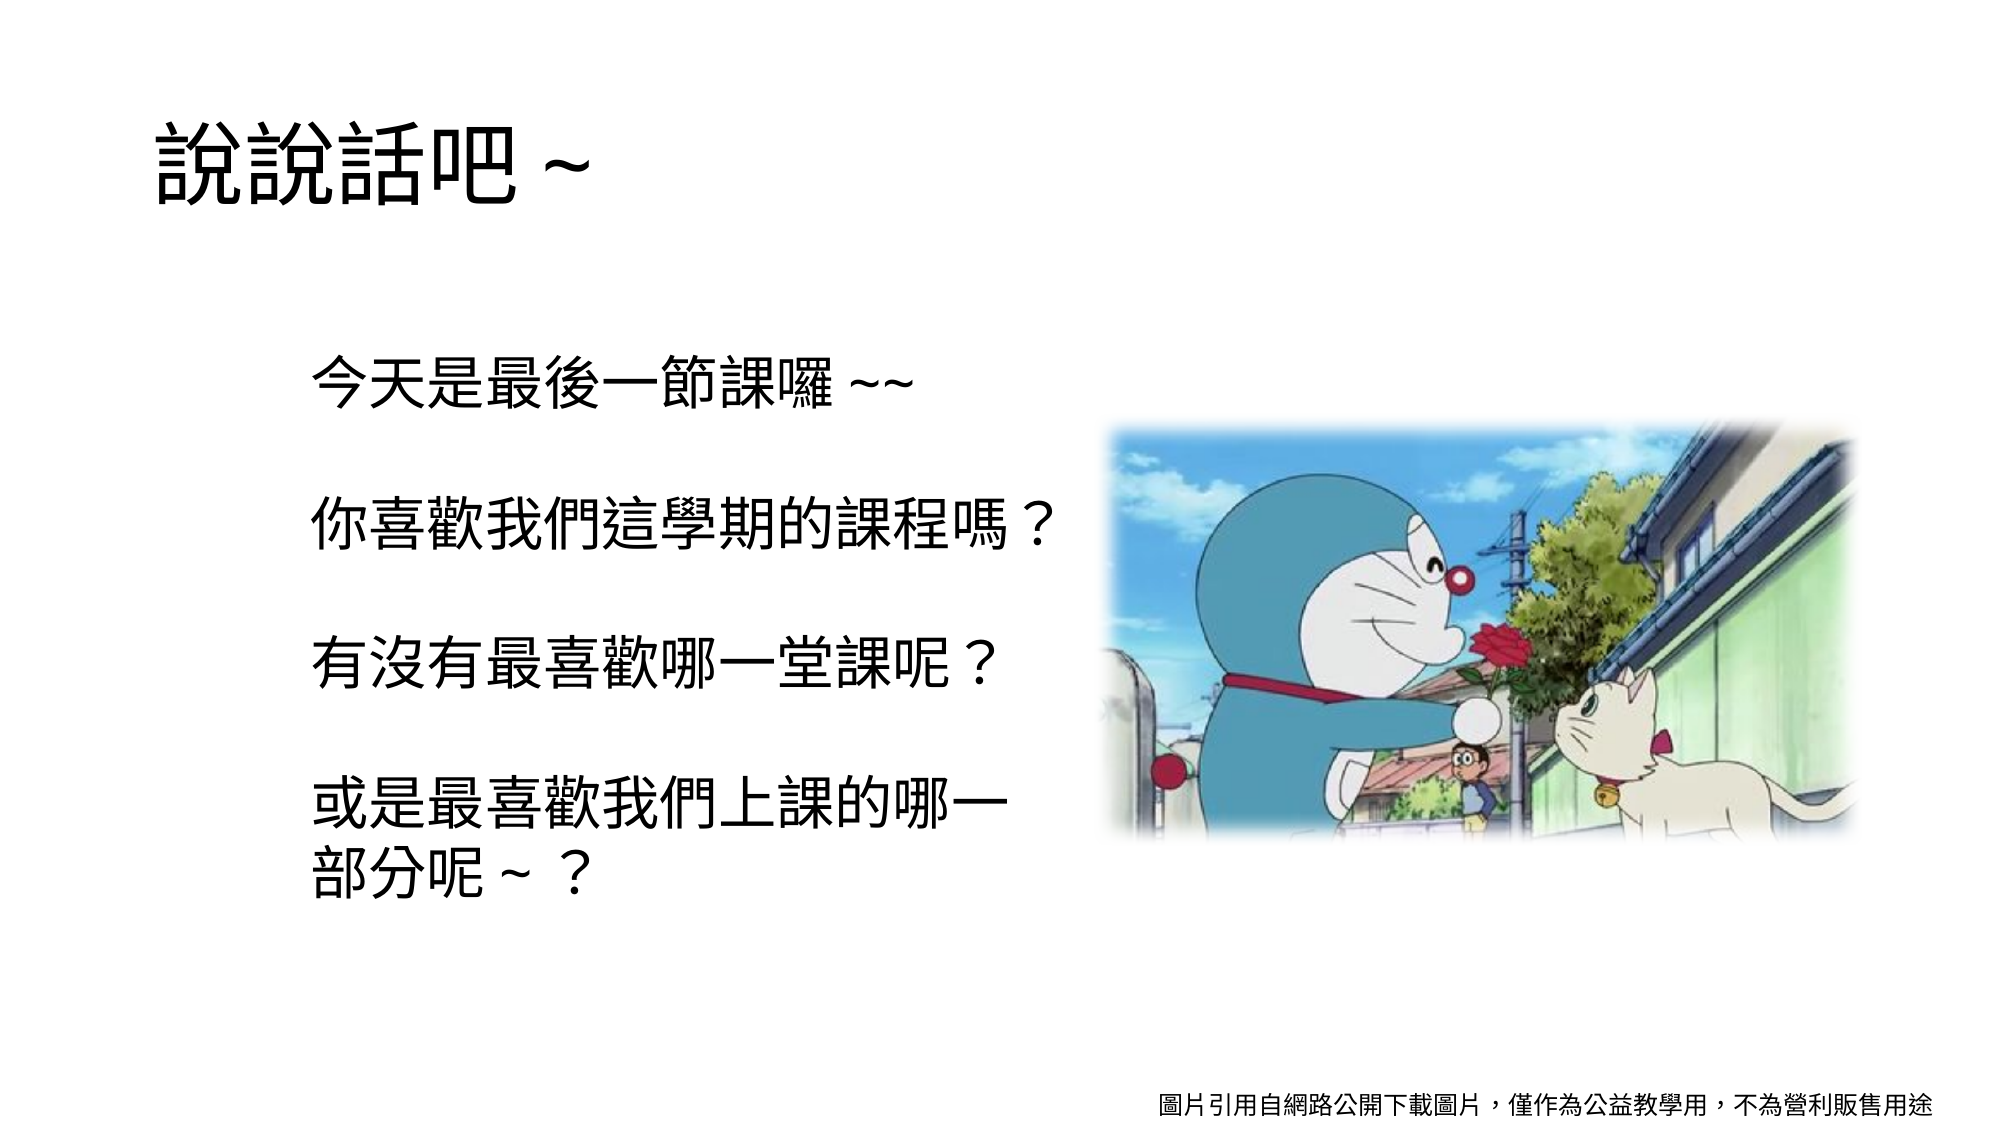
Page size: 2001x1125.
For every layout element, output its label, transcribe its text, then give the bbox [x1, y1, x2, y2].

picture [1094, 413, 1863, 846]
text_box 今天是最後一節課囉~~ 你喜歡我們這學期的課程嗎？ 有沒有最喜歡哪一堂課呢？ 或是最喜歡我們上課的哪一部分呢~？ [295, 339, 1063, 914]
title 說說話吧~ [137, 59, 1863, 278]
text_box 圖片引用自網路公開下載圖片，僅作為公益教學用，不為營利販售用途 [1144, 1081, 1949, 1125]
